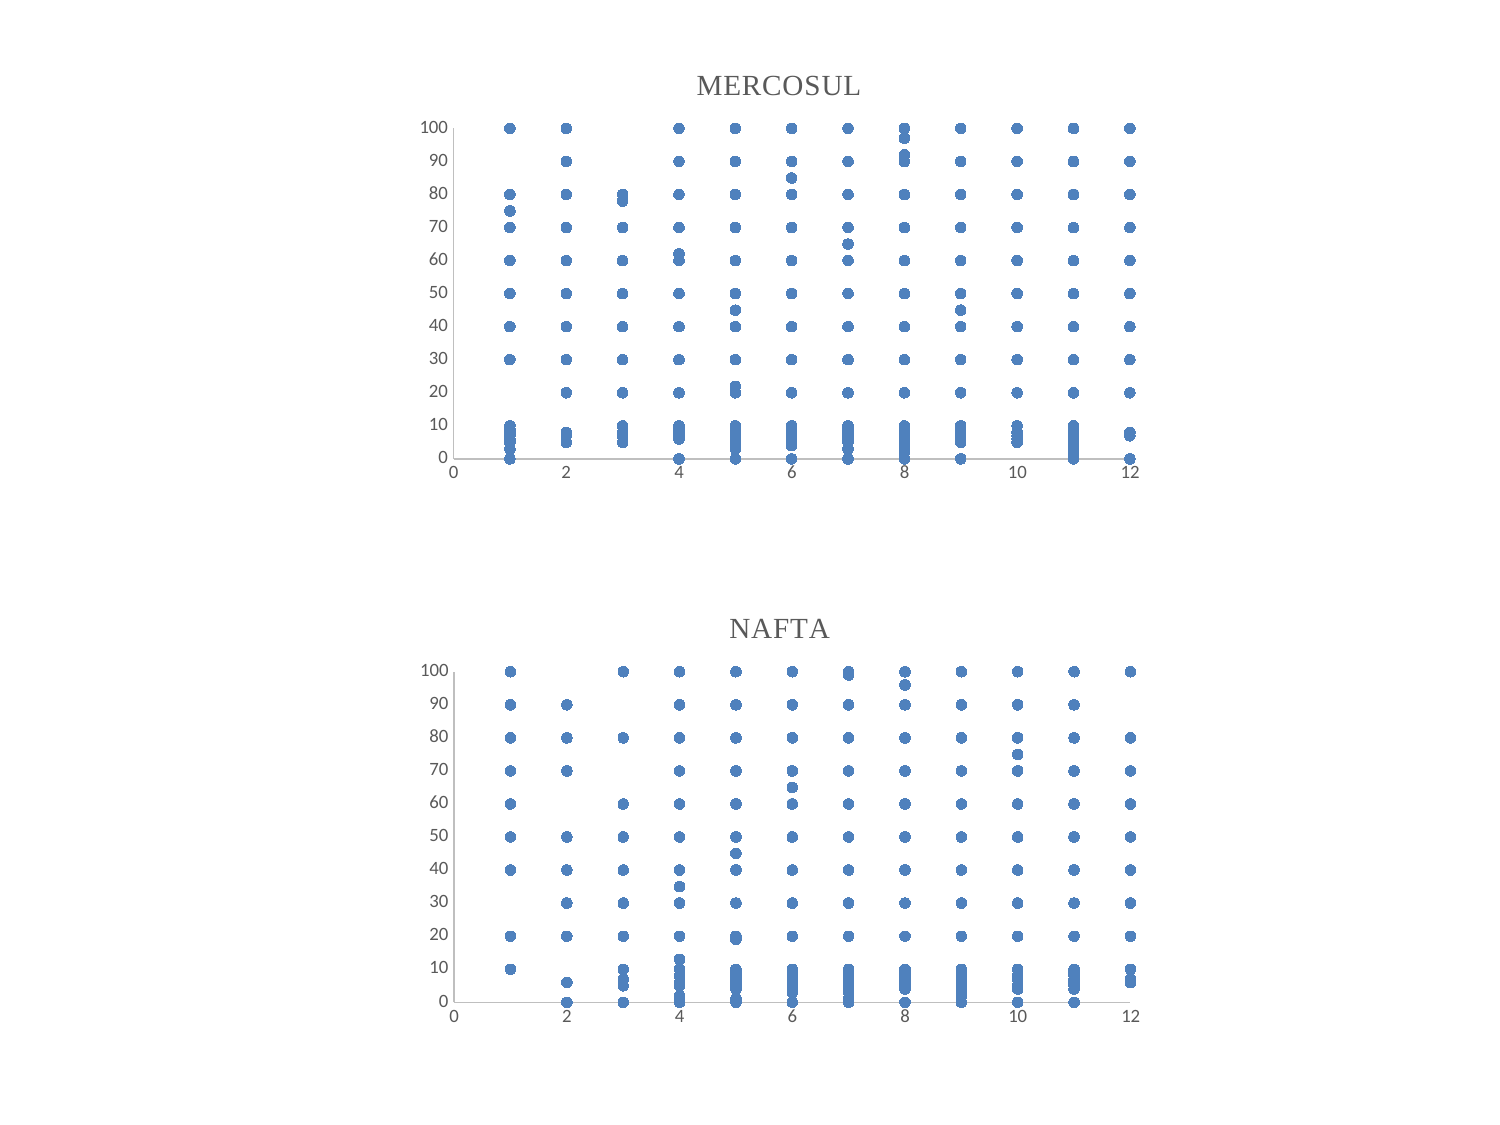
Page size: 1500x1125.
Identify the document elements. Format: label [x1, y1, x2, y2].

chart [404, 585, 1156, 1037]
chart [404, 42, 1155, 493]
